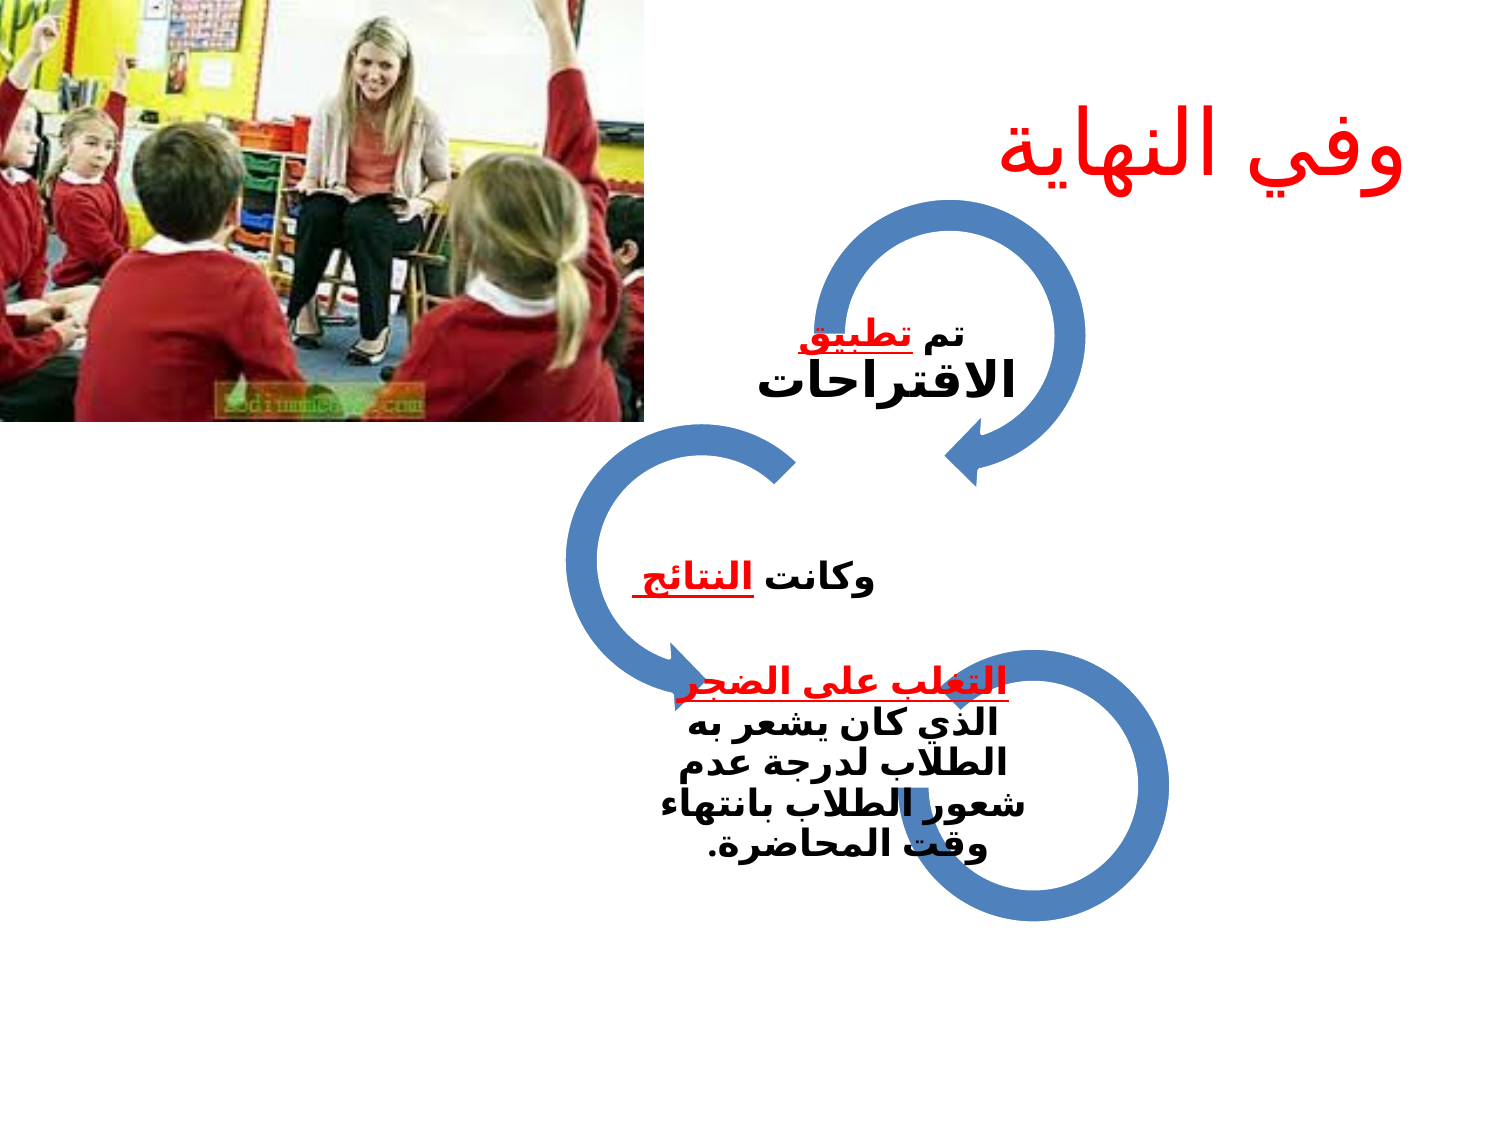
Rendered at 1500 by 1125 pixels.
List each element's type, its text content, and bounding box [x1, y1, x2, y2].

picture [0, 0, 644, 422]
title وفي النهاية [647, 45, 1425, 233]
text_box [324, 231, 1325, 899]
